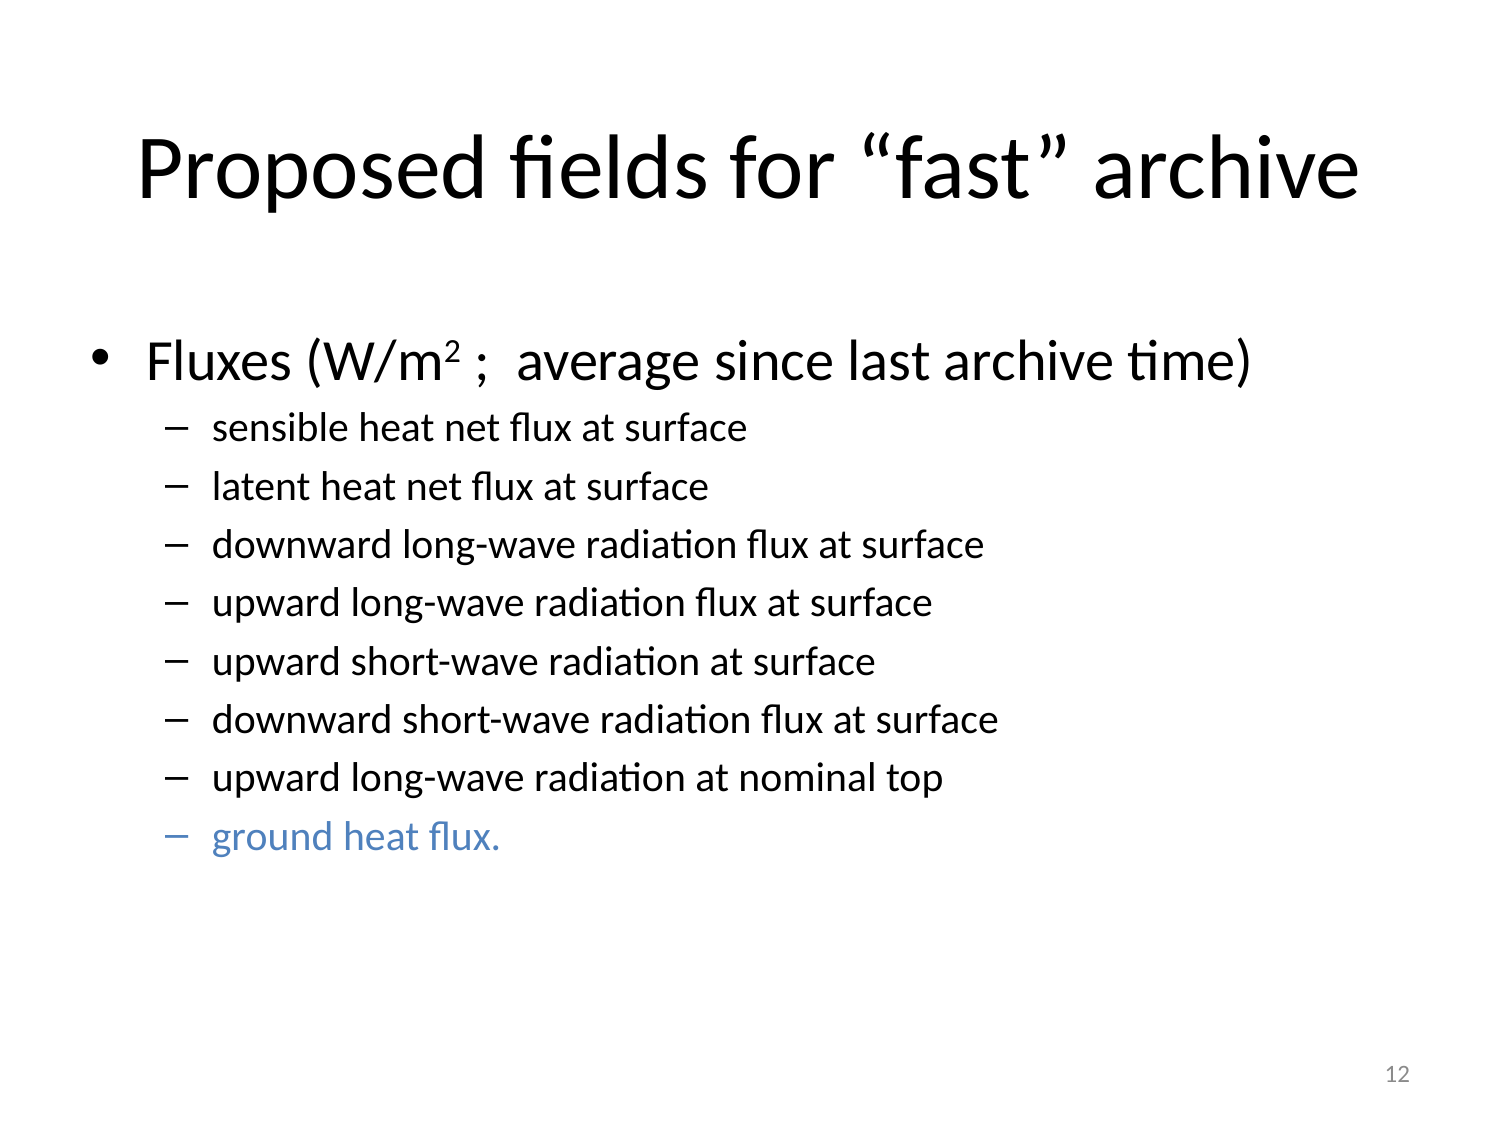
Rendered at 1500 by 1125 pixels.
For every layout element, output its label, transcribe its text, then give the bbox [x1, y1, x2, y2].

list Fluxes (W/m2 ; average since last archive time) sensible heat net flux at surface latent heat net flux at surface downward long-wave radiation flux at surface upward long-wave radiation flux at surface upward short-wave radiation at surface downward short-wave radiation flux at surface upward long-wave radiation at nominal top ground heat flux. [75, 232, 1425, 975]
slide_number 12 [1074, 1042, 1425, 1103]
title Proposed fields for “fast” archive [75, 68, 1425, 232]
